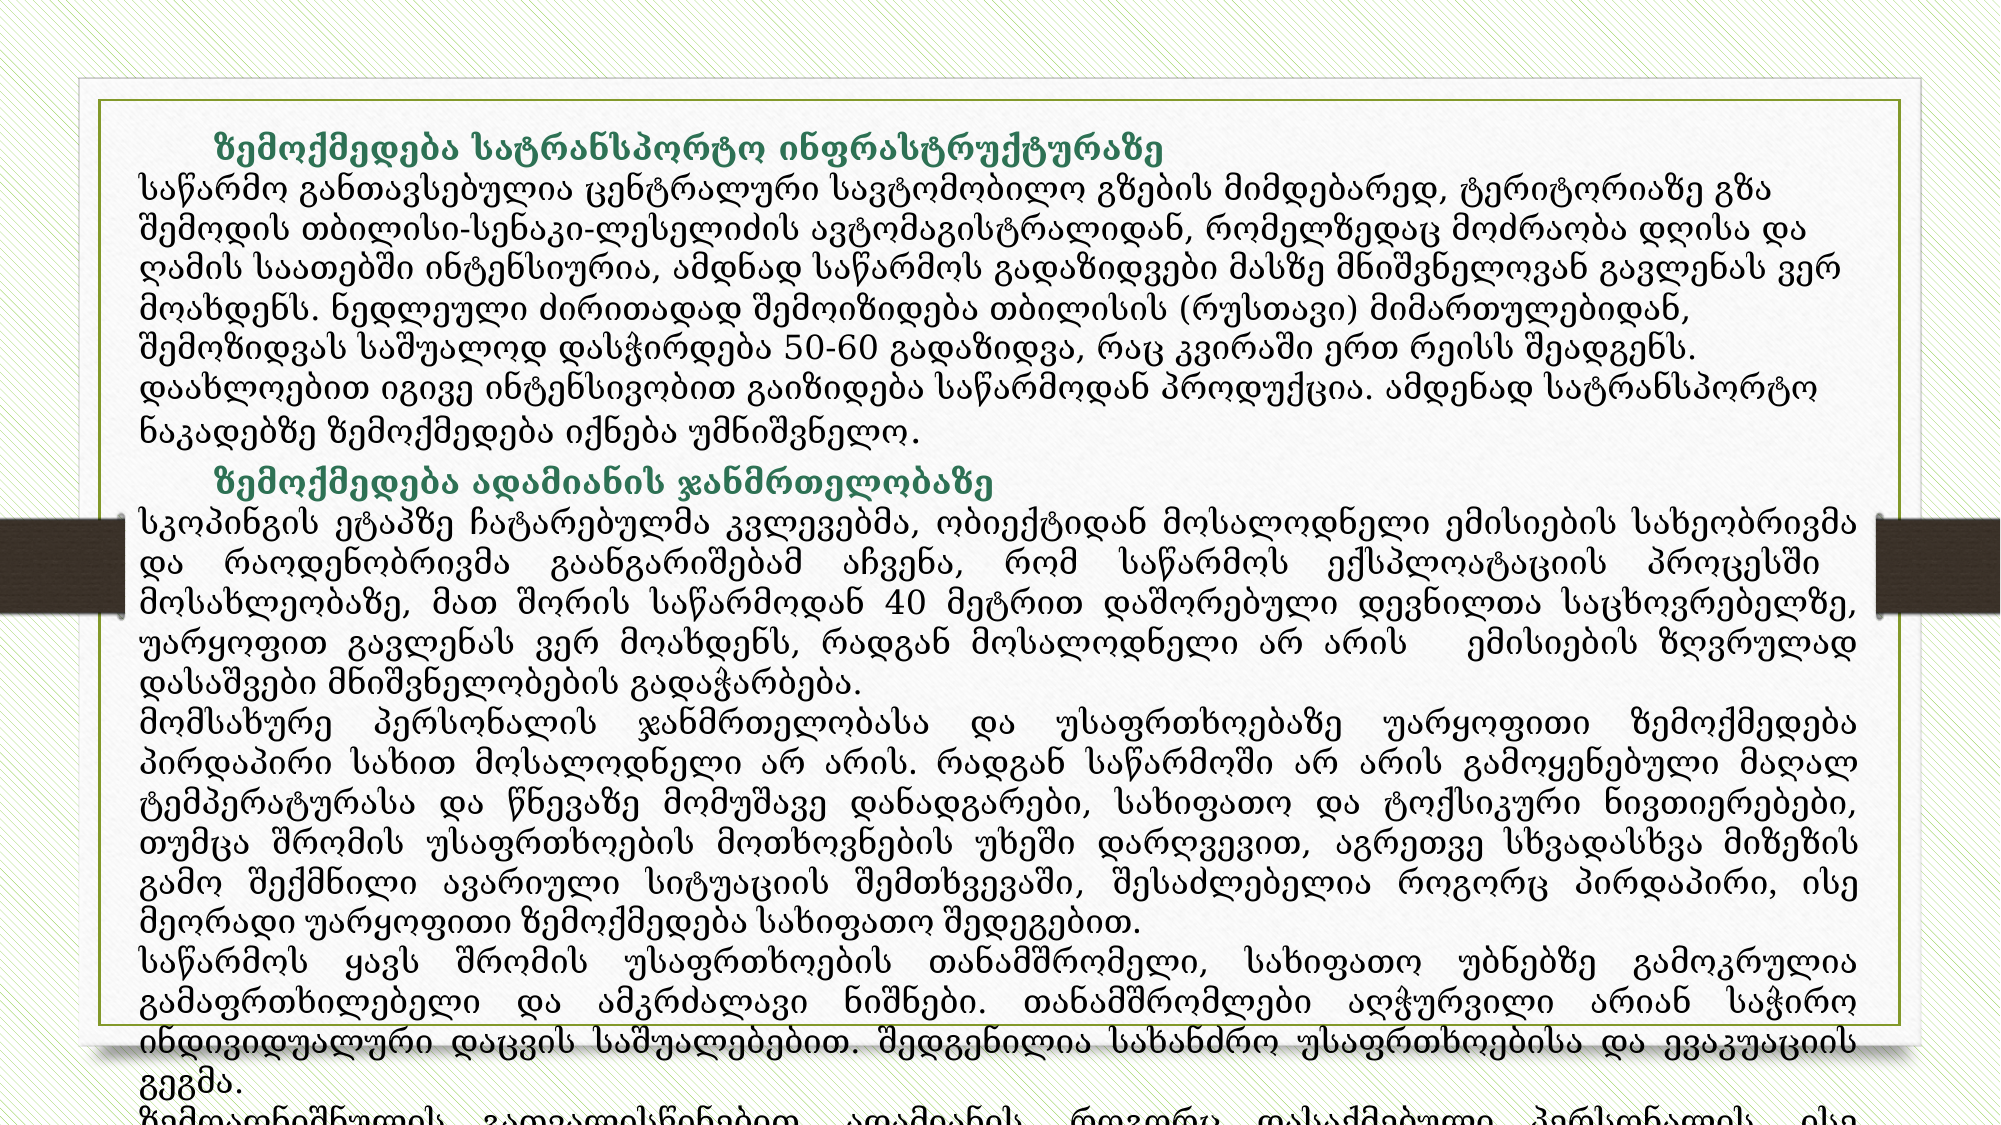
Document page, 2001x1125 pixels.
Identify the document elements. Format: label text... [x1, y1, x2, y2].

text_box ზემოქმედება სატრანსპორტო ინფრასტრუქტურაზე საწარმო განთავსებულია ცენტრალური სავტომობილო გზების მიმდებარედ, ტერიტორიაზე გზა შემოდის თბილისი-სენაკი-ლესელიძის ავტომაგისტრალიდან, რომელზედაც მოძრაობა დღისა და ღამის საათებში ინტენსიურია, ამდნად საწარმოს გადაზიდვები მასზე მნიშვნელოვან გავლენას ვერ მოახდენს. ნედლეული ძირითადად შემოიზიდება თბილისის (რუსთავი) მიმართულებიდან, შემოზიდვას საშუალოდ დასჭირდება 50-60 გადაზიდვა, რაც კვირაში ერთ რეისს შეადგენს. დაახლოებით იგივე ინტენსივობით გაიზიდება საწარმოდან პროდუქცია. ამდენად სატრანსპორტო ნაკადებზე ზემოქმედება იქნება უმნიშვნელო. ზემოქმედება ადამიანის ჯანმრთელობაზე სკოპინგის ეტაპზე ჩატარებულმა კვლევებმა, ობიექტიდან მოსალოდნელი ემისიების სახეობრივმა და რაოდენობრივმა გაანგარიშებამ აჩვენა, რომ საწარმოს ექსპლოატაციის პროცესში მოსახლეობაზე, მათ შორის საწარმოდან 40 მეტრით დაშორებული დევნილთა საცხოვრებელზე, უარყოფით გავლენას ვერ მოახდენს, რადგან მოსალოდნელი არ არის ემისიების ზღვრულად დასაშვები მნიშვნელობების გადაჭარბება. მომსახურე პერსონალის ჯანმრთელობასა და უსაფრთხოებაზე უარყოფითი ზემოქმედება პირდაპირი სახით მოსალოდნელი არ არის. რადგან საწარმოში არ არის გამოყენებული მაღალ ტემპერატურასა და წნევაზე მომუშავე დანადგარები, სახიფათო და ტოქსიკური ნივთიერებები, თუმცა შრომის უსაფრთხოების მოთხოვნების უხეში დარღვევით, აგრეთვე სხვადასხვა მიზეზის გამო შექმნილი ავარიული სიტუაციის შემთხვევაში, შესაძლებელია როგორც პირდაპირი, ისე მეორადი უარყოფითი ზემოქმედება სახიფათო შედეგებით. საწარმოს ყავს შრომის უსაფრთხოების თანამშრომელი, სახიფათო უბნებზე გამოკრულია გამაფრთხილებელი და ამკრძალავი ნიშნები. თანამშრომლები აღჭურვილი არიან საჭირო ინდივიდუალური დაცვის საშუალებებით. შედგენილია სახანძრო უსაფრთხოებისა და ევაკუაციის გეგმა. ზემოაღნიშნულის გათვალისწინებით, ადამიანის, როგორც დასაქმებული პერსონალის, ისე მოსახლეობის ჯანმრთელობაზე უარყოფითი ზემოქმედების რისკი იქნება დაბალი. [123, 113, 1875, 1125]
picture [0, 0, 2001, 1125]
